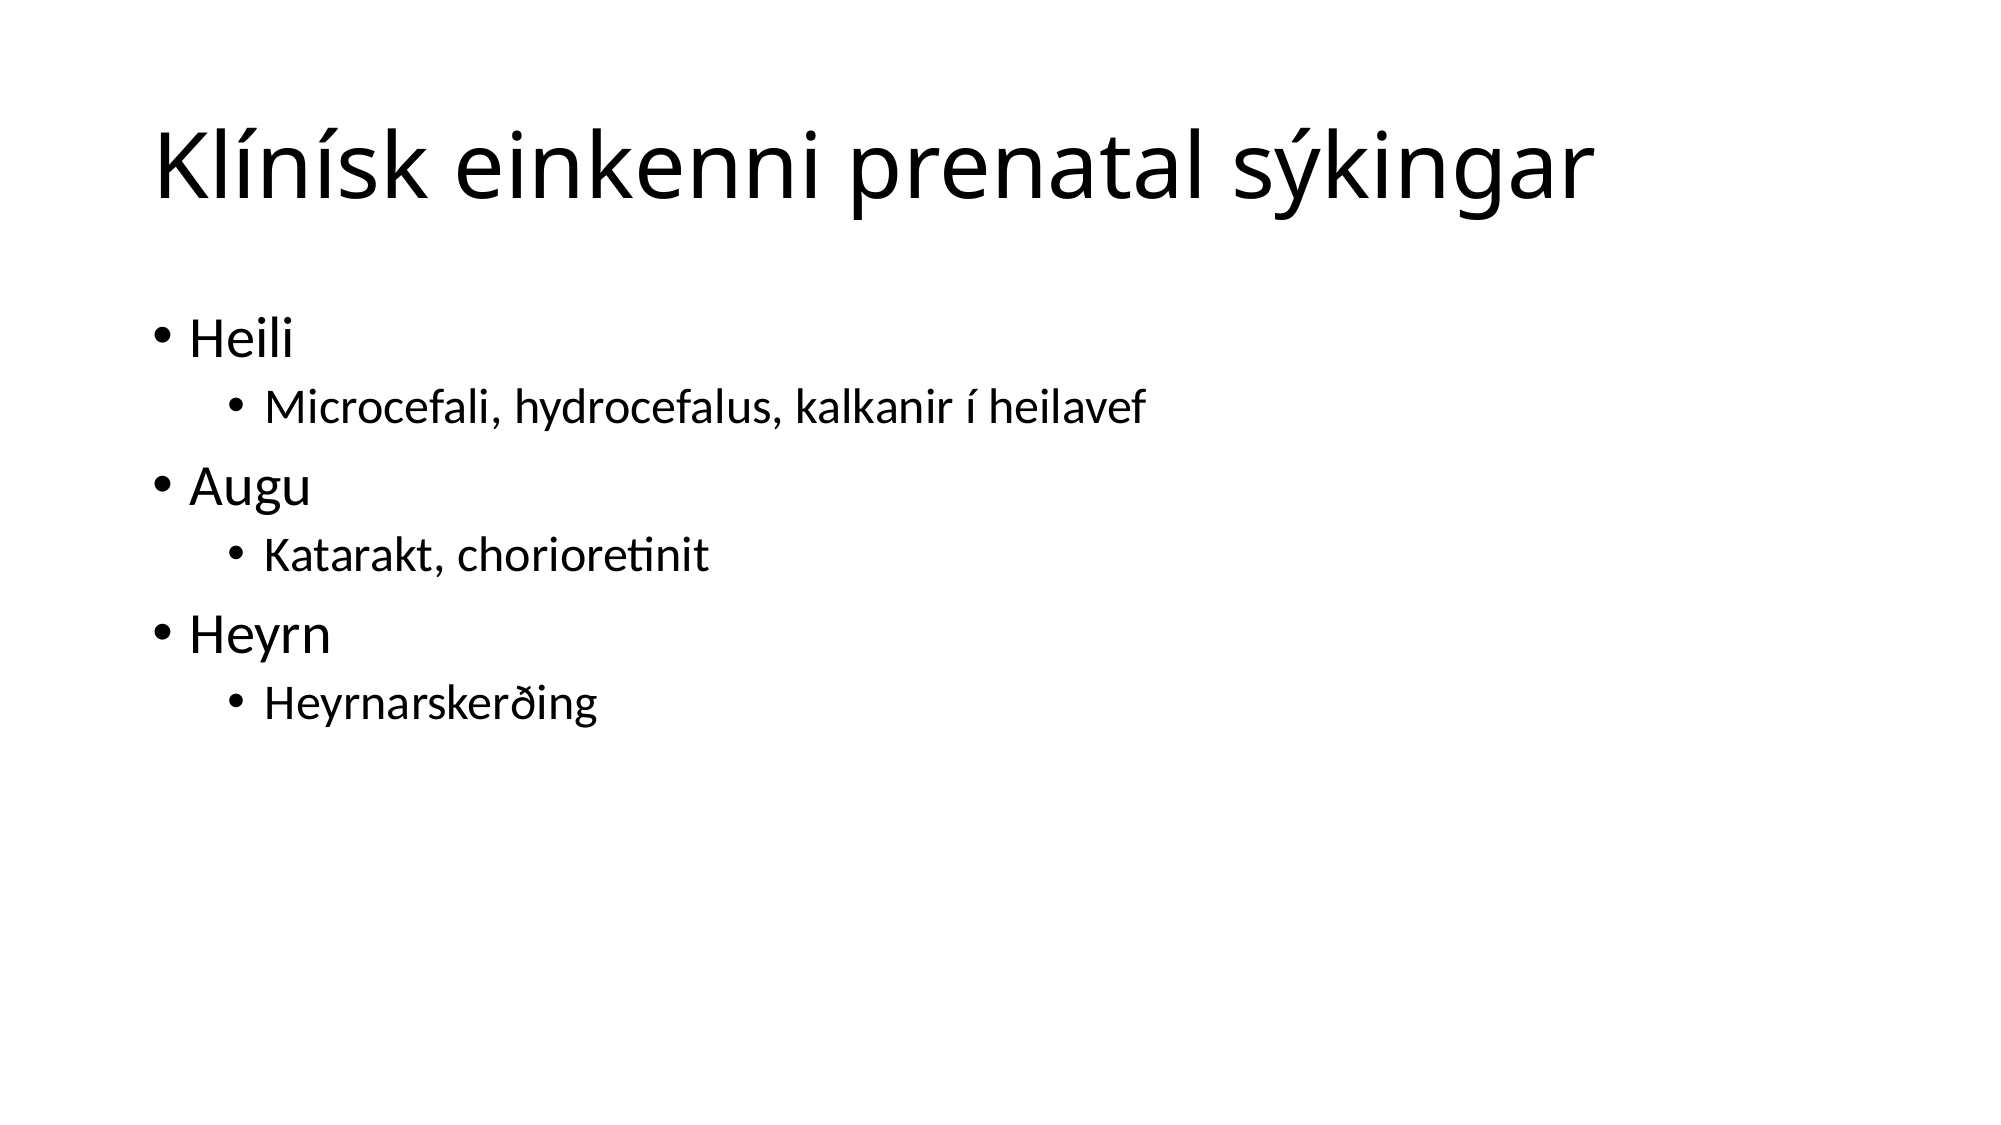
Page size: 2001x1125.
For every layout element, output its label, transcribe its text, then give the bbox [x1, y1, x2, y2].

list Heili Microcefali, hydrocefalus, kalkanir í heilavef Augu Katarakt, chorioretinit Heyrn Heyrnarskerðing [137, 299, 1863, 1014]
title Klínísk einkenni prenatal sýkingar [137, 59, 1863, 278]
